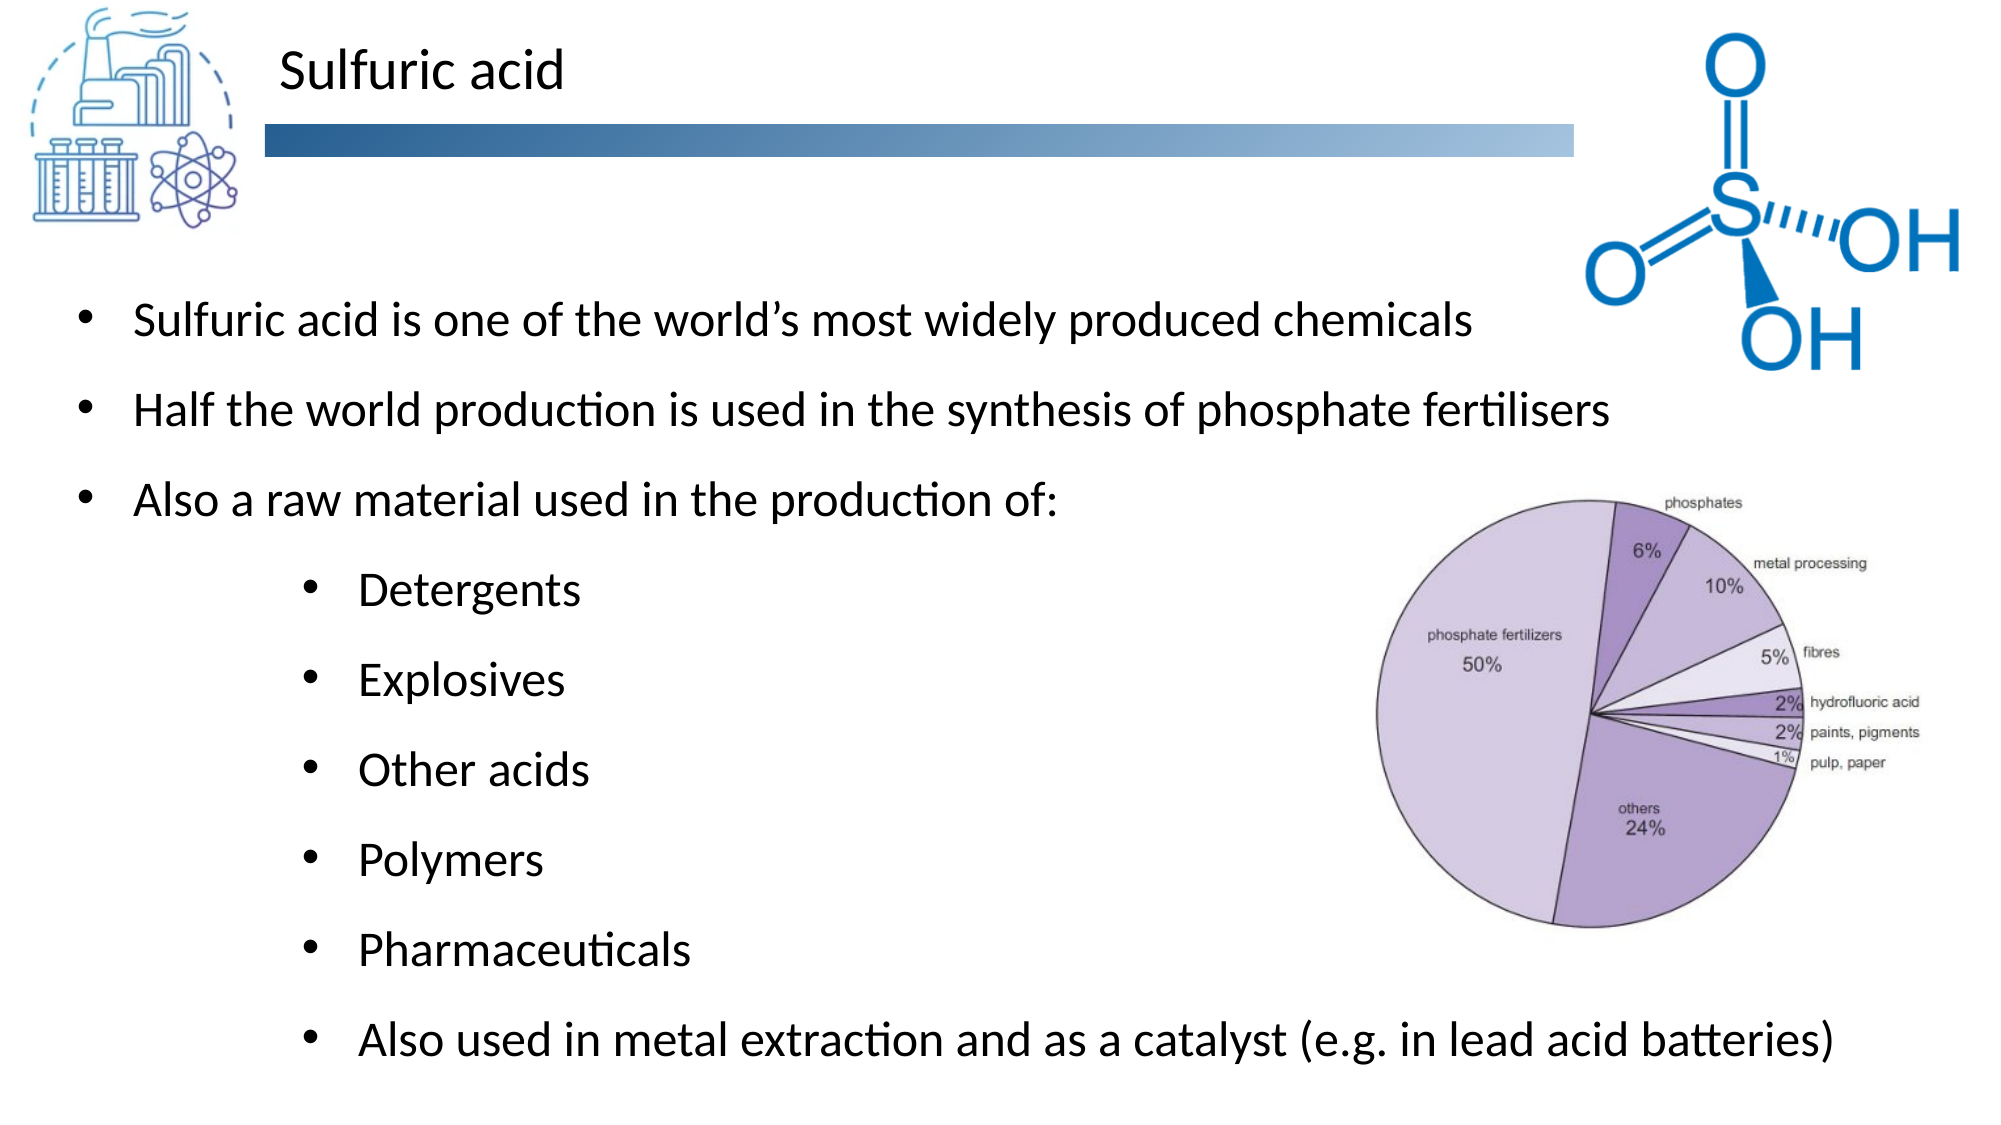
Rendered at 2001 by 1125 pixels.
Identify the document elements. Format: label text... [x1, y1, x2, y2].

text_box Sulfuric acid [265, 24, 1650, 109]
text_box Sulfuric acid is one of the world’s most widely produced chemicals Half the world production is used in the synthesis of phosphate fertilisers Also a raw material used in the production of: Detergents Explosives Other acids Polymers Pharmaceuticals Also used in metal extraction and as a catalyst (e.g. in lead acid batteries) [62, 249, 1853, 1075]
picture [1355, 482, 1945, 948]
picture [0, 0, 265, 236]
picture [1573, 29, 1974, 377]
text_box [265, 123, 1573, 158]
